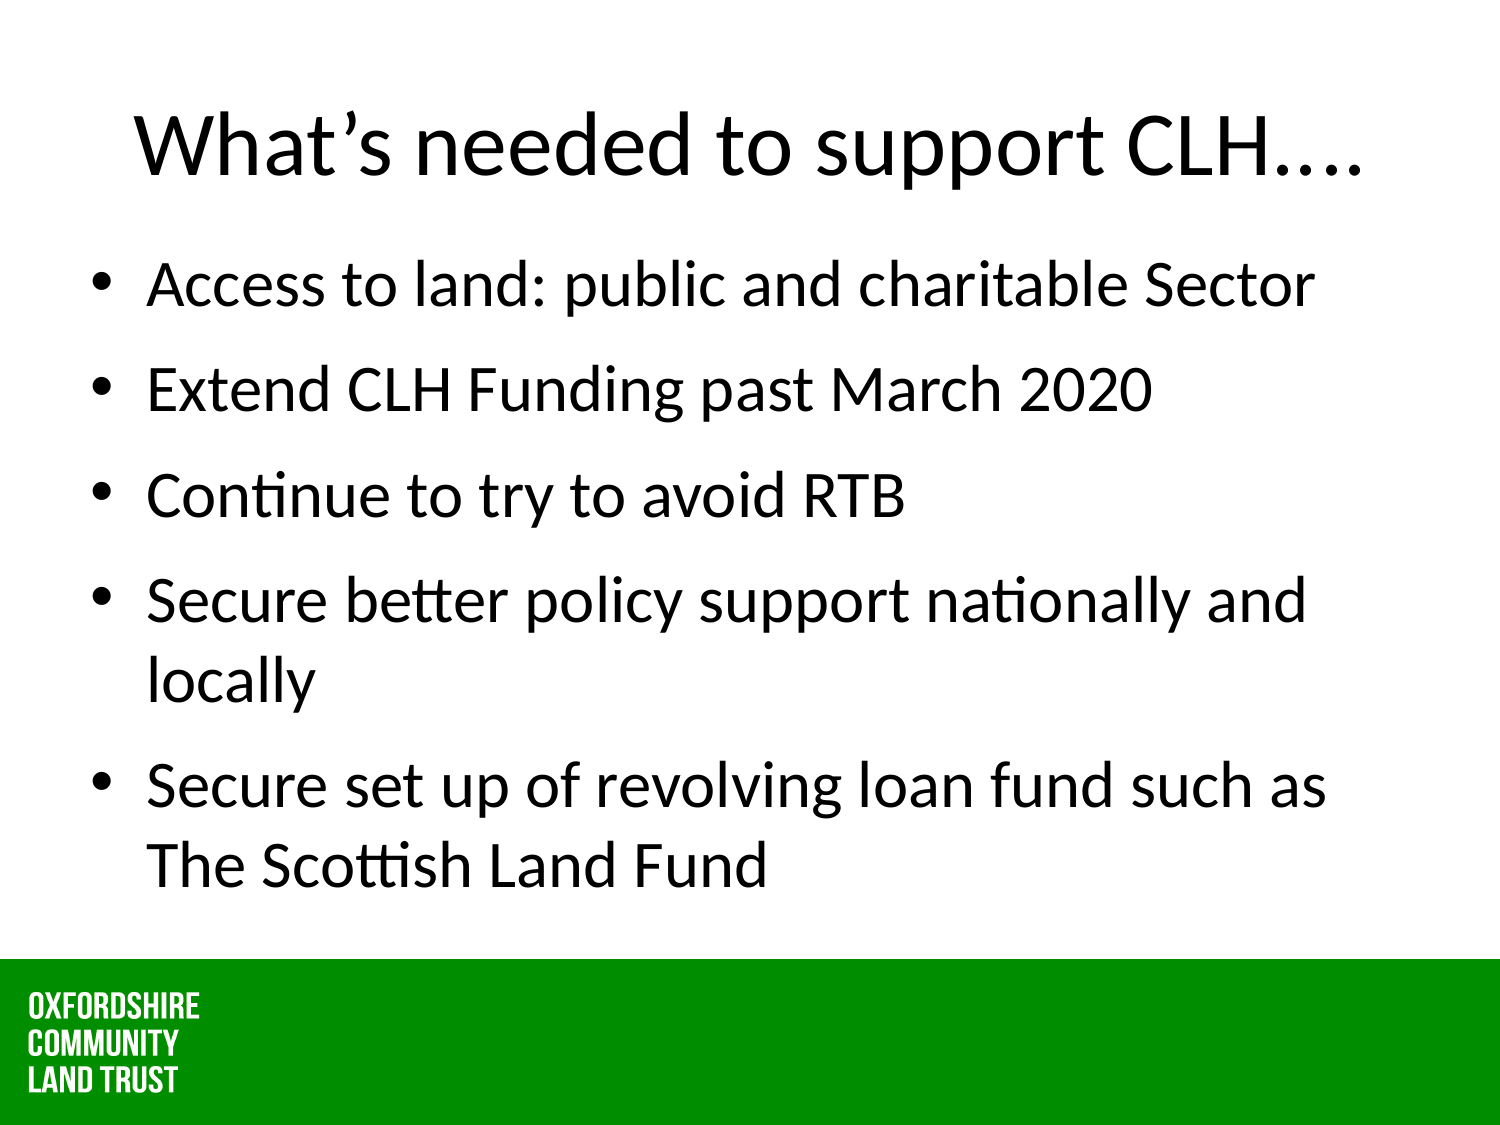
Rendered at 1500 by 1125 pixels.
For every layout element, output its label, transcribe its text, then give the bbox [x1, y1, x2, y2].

list Access to land: public and charitable Sector Extend CLH Funding past March 2020 Continue to try to avoid RTB Secure better policy support nationally and locally Secure set up of revolving loan fund such as The Scottish Land Fund [75, 232, 1425, 958]
title What’s needed to support CLH.... [75, 45, 1425, 232]
picture [0, 959, 1500, 1125]
